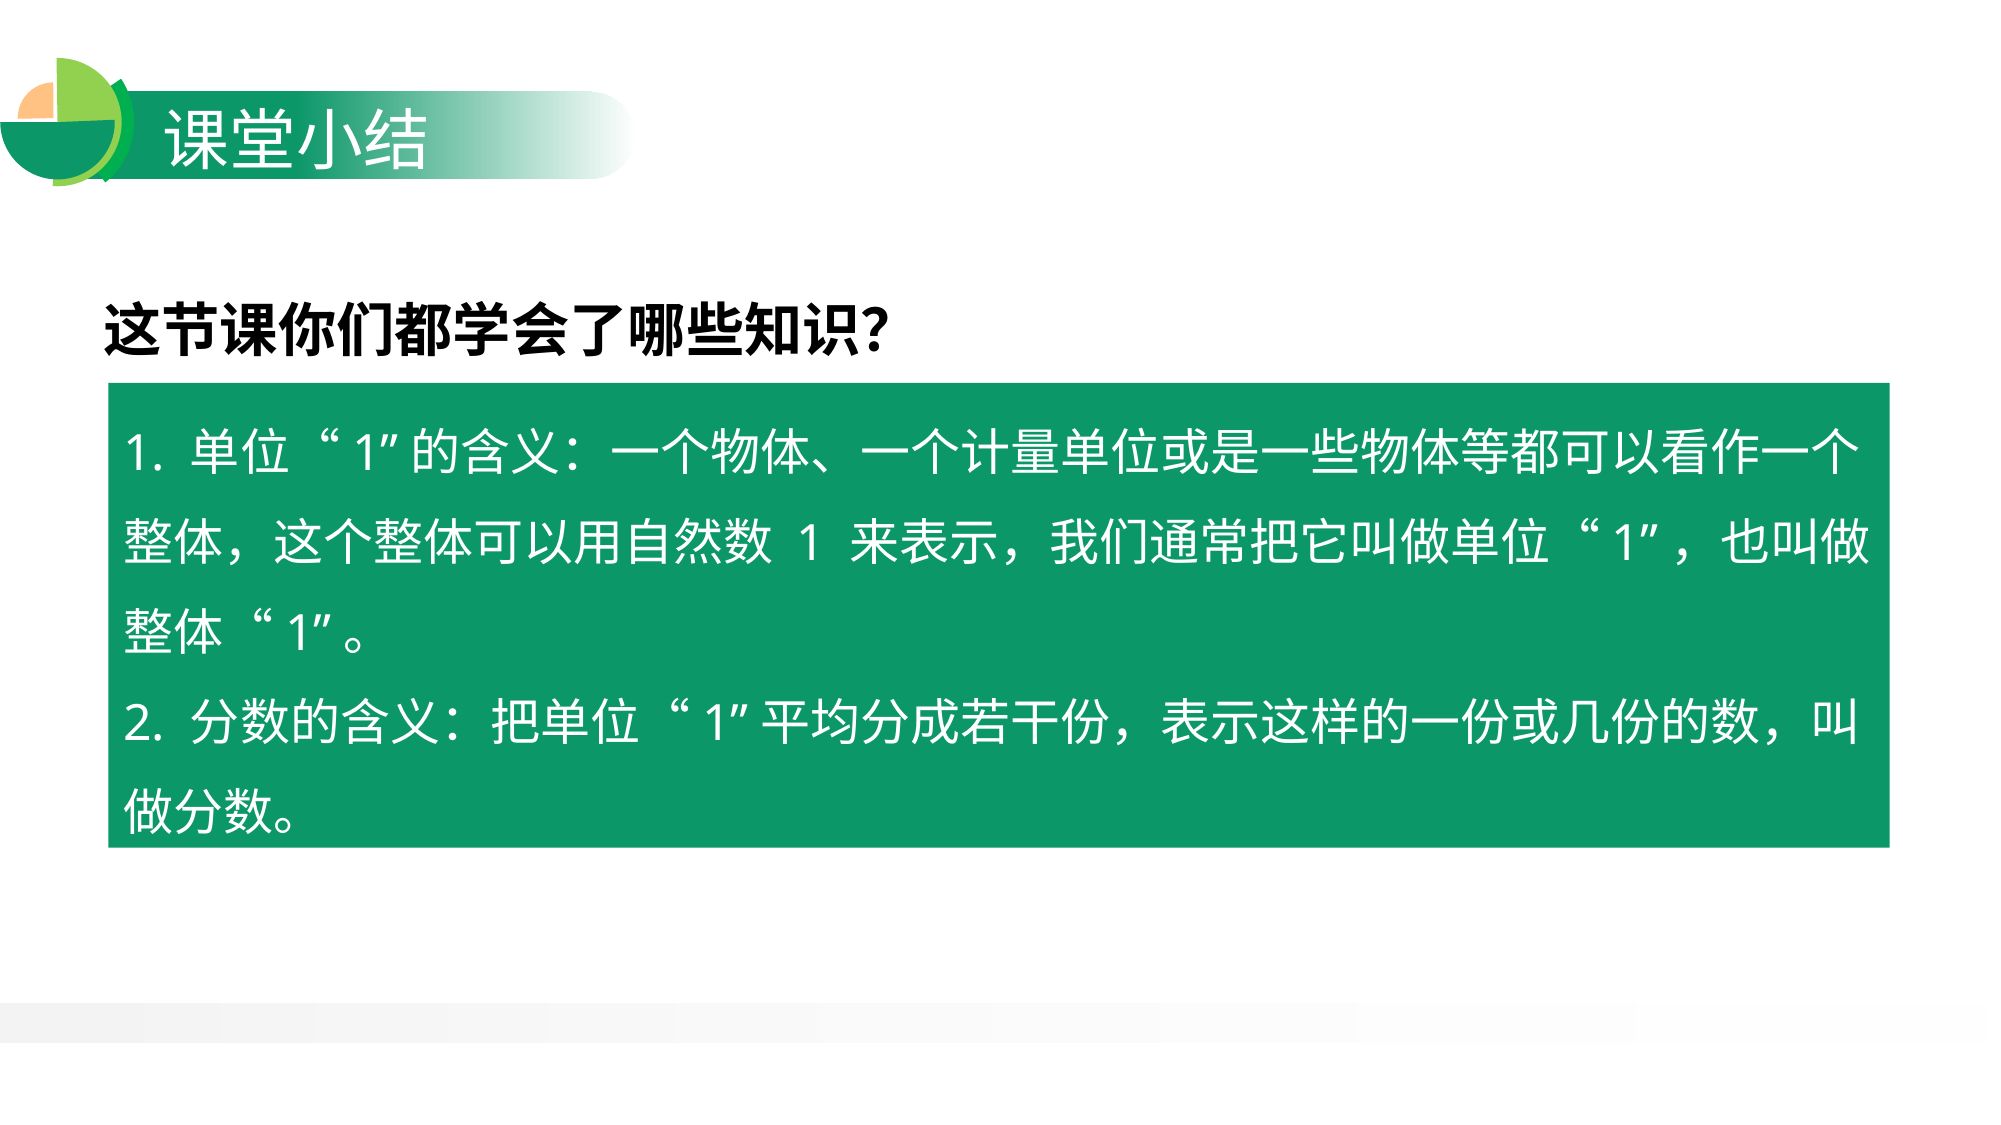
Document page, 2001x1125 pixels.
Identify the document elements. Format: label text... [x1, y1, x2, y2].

text_box 这节课你们都学会了哪些知识？ [92, 252, 931, 369]
text_box 1. 单位“1”的含义：一个物体、一个计量单位或是一些物体等都可以看作一个整体，这个整体可以用自然数 1 来表示，我们通常把它叫做单位“1”，也叫做整体“1”。 2. 分数的含义：把单位“1”平均分成若干份，表示这样的一份或几份的数，叫做分数。 [108, 382, 1890, 848]
